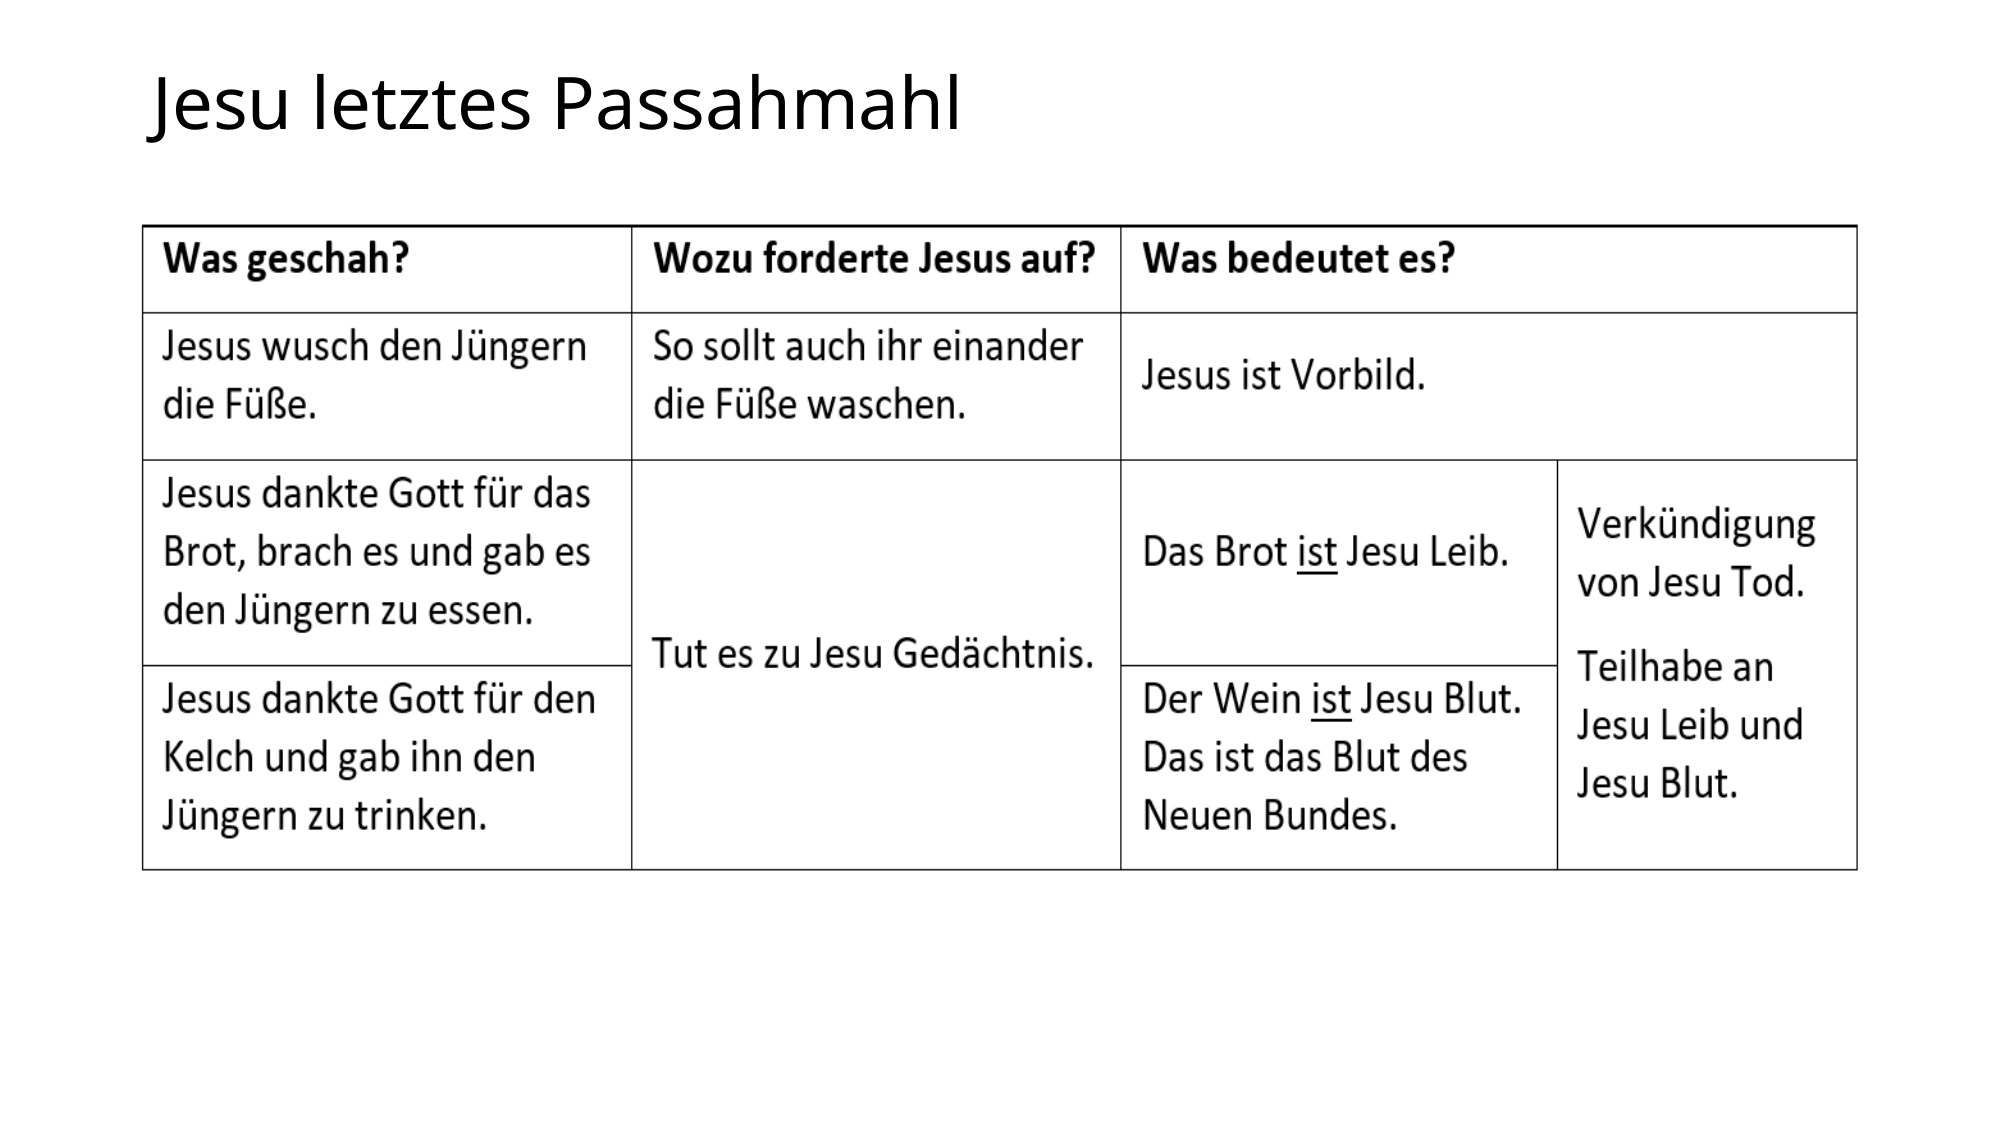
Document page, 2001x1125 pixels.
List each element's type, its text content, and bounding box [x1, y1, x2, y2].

picture [137, 219, 1863, 878]
title Jesu letztes Passahmahl [137, 59, 1863, 154]
